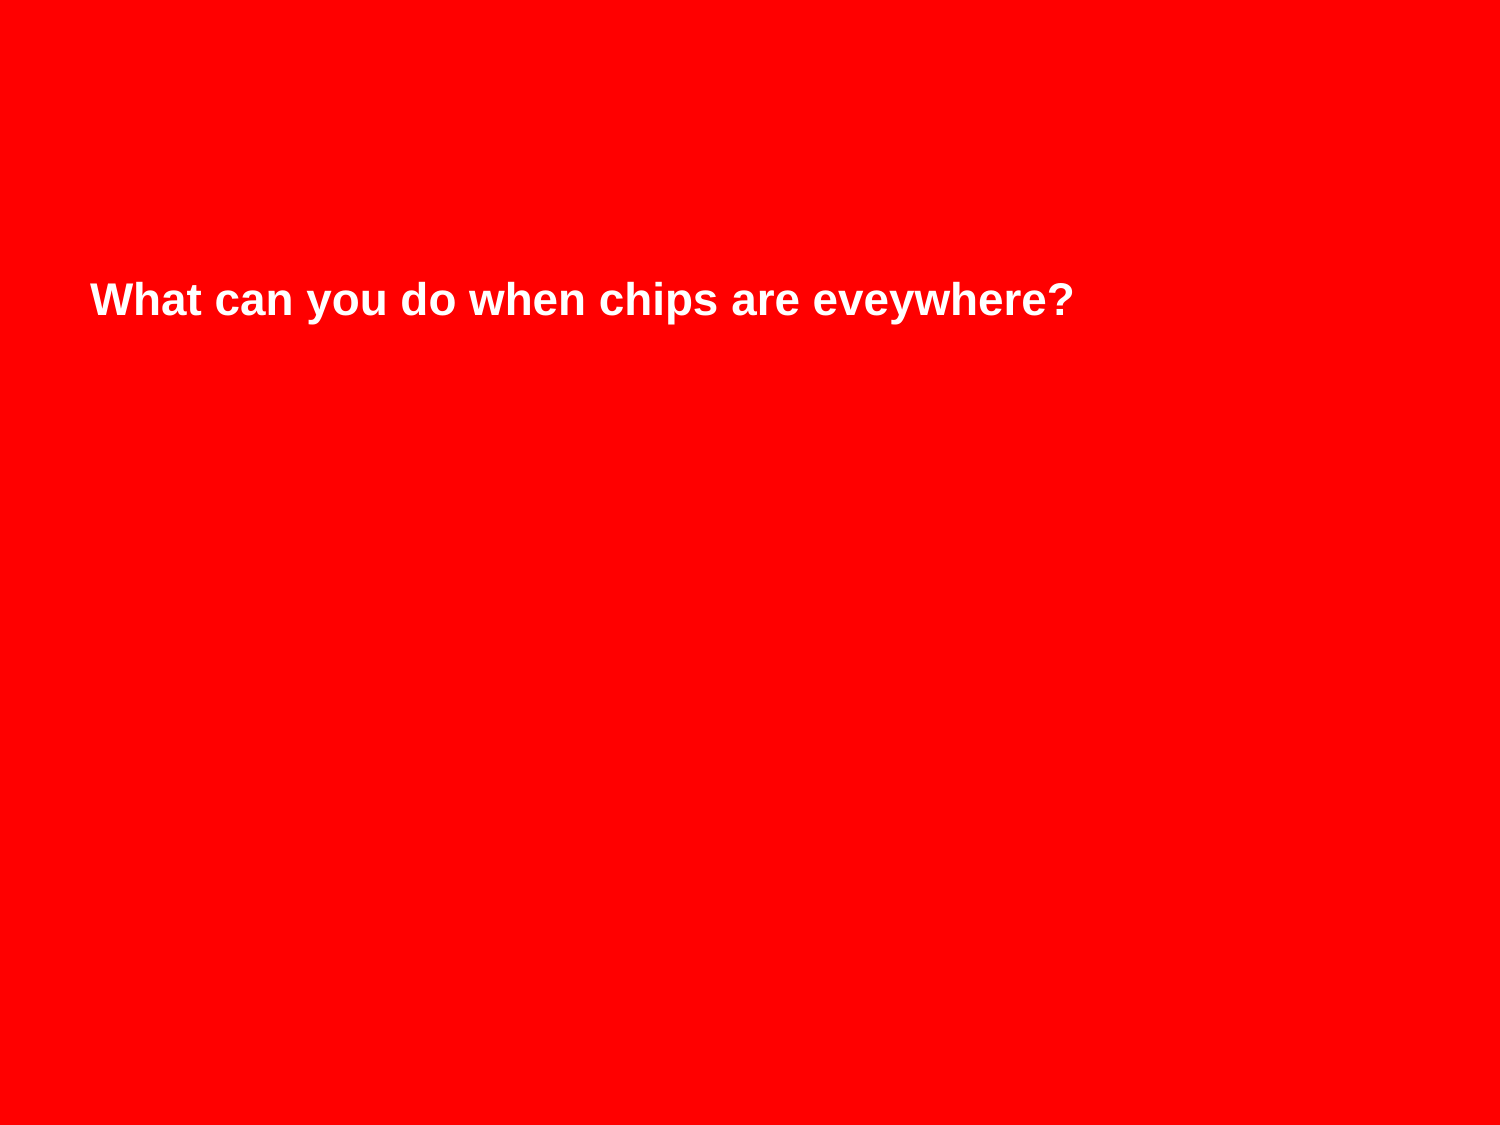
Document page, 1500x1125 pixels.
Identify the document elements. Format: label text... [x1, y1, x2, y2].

list What can you do when chips are eveywhere? [75, 262, 1425, 1005]
